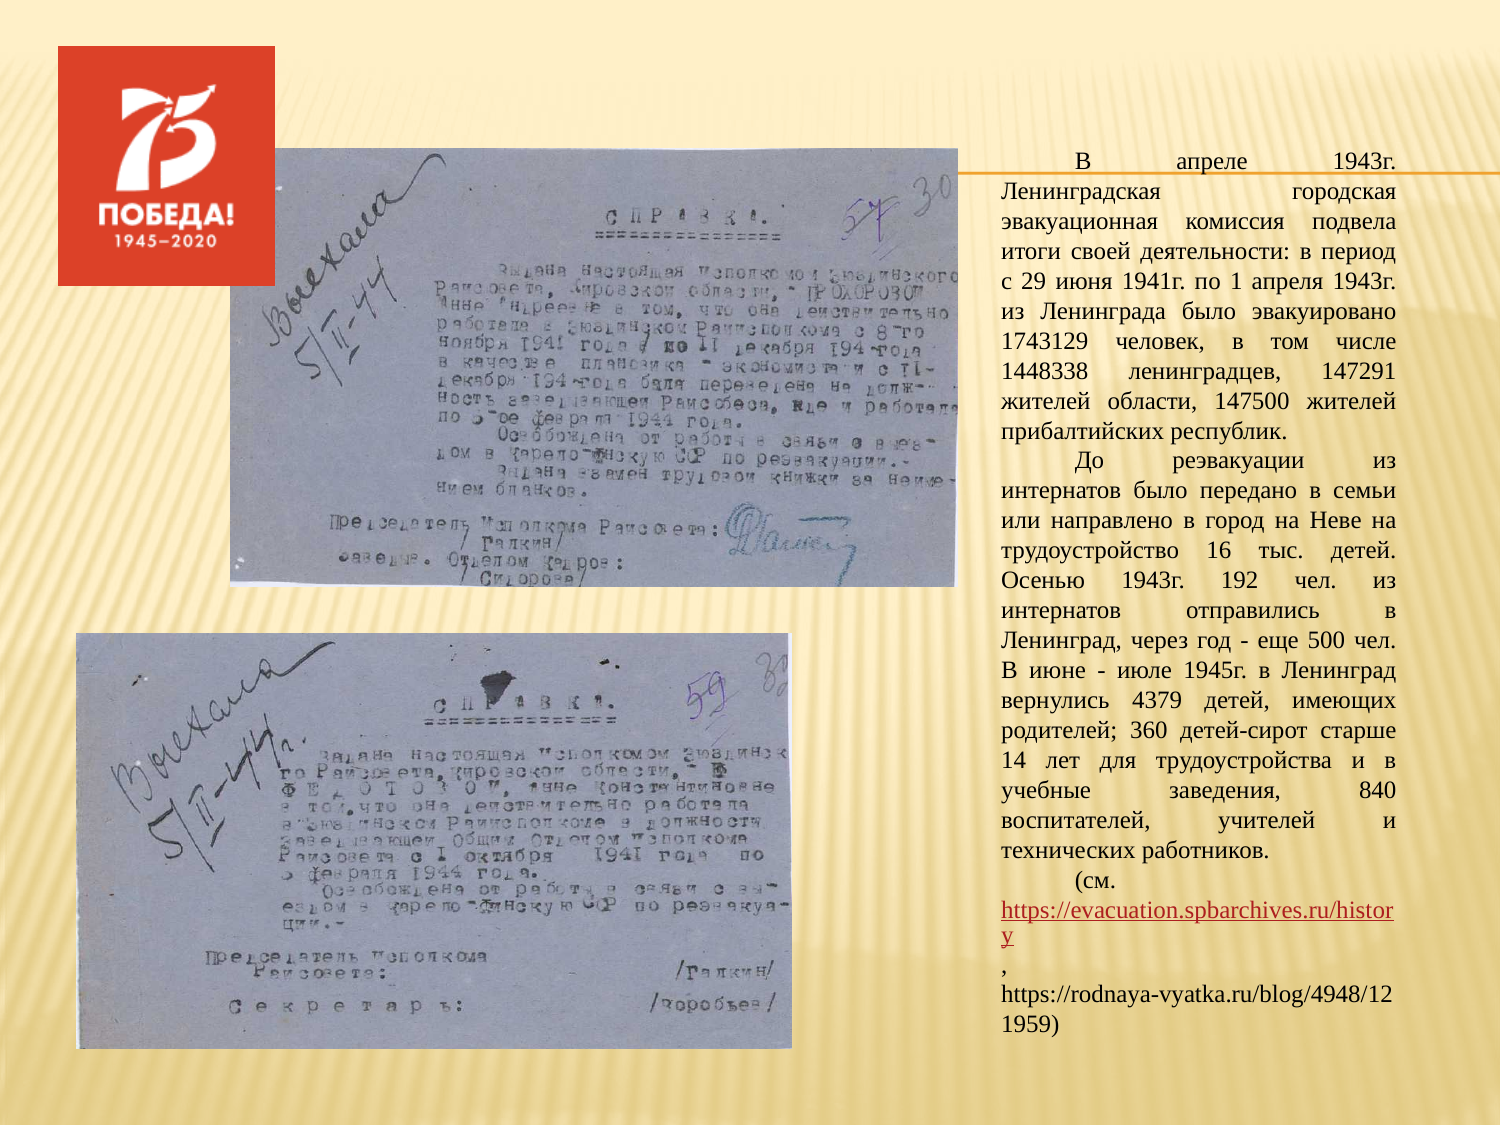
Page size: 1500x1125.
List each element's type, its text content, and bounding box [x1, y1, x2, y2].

text_box В апреле 1943г. Ленинградская городская эвакуационная комиссия подвела итоги своей деятельности: в период с 29 июня 1941г. по 1 апреля 1943г. из Ленинграда было эвакуировано 1743129 человек, в том числе 1448338 ленинградцев, 147291 жителей области, 147500 жителей прибалтийских республик. До реэвакуации из интернатов было передано в семьи или направлено в город на Неве на трудоустройство 16 тыс. детей. Осенью 1943г. 192 чел. из интернатов отправились в Ленинград, через год - еще 500 чел. В июне - июле 1945г. в Ленинград вернулись 4379 детей, имеющих родителей; 360 детей-сирот старше 14 лет для трудоустройства и в учебные заведения, 840 воспитателей, учителей и технических работников. (см. https://evacuation.spbarchives.ru/history, https://rodnaya-vyatka.ru/blog/4948/121959) [986, 137, 1412, 1021]
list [58, 46, 276, 287]
picture [229, 148, 958, 587]
picture [76, 633, 792, 1050]
